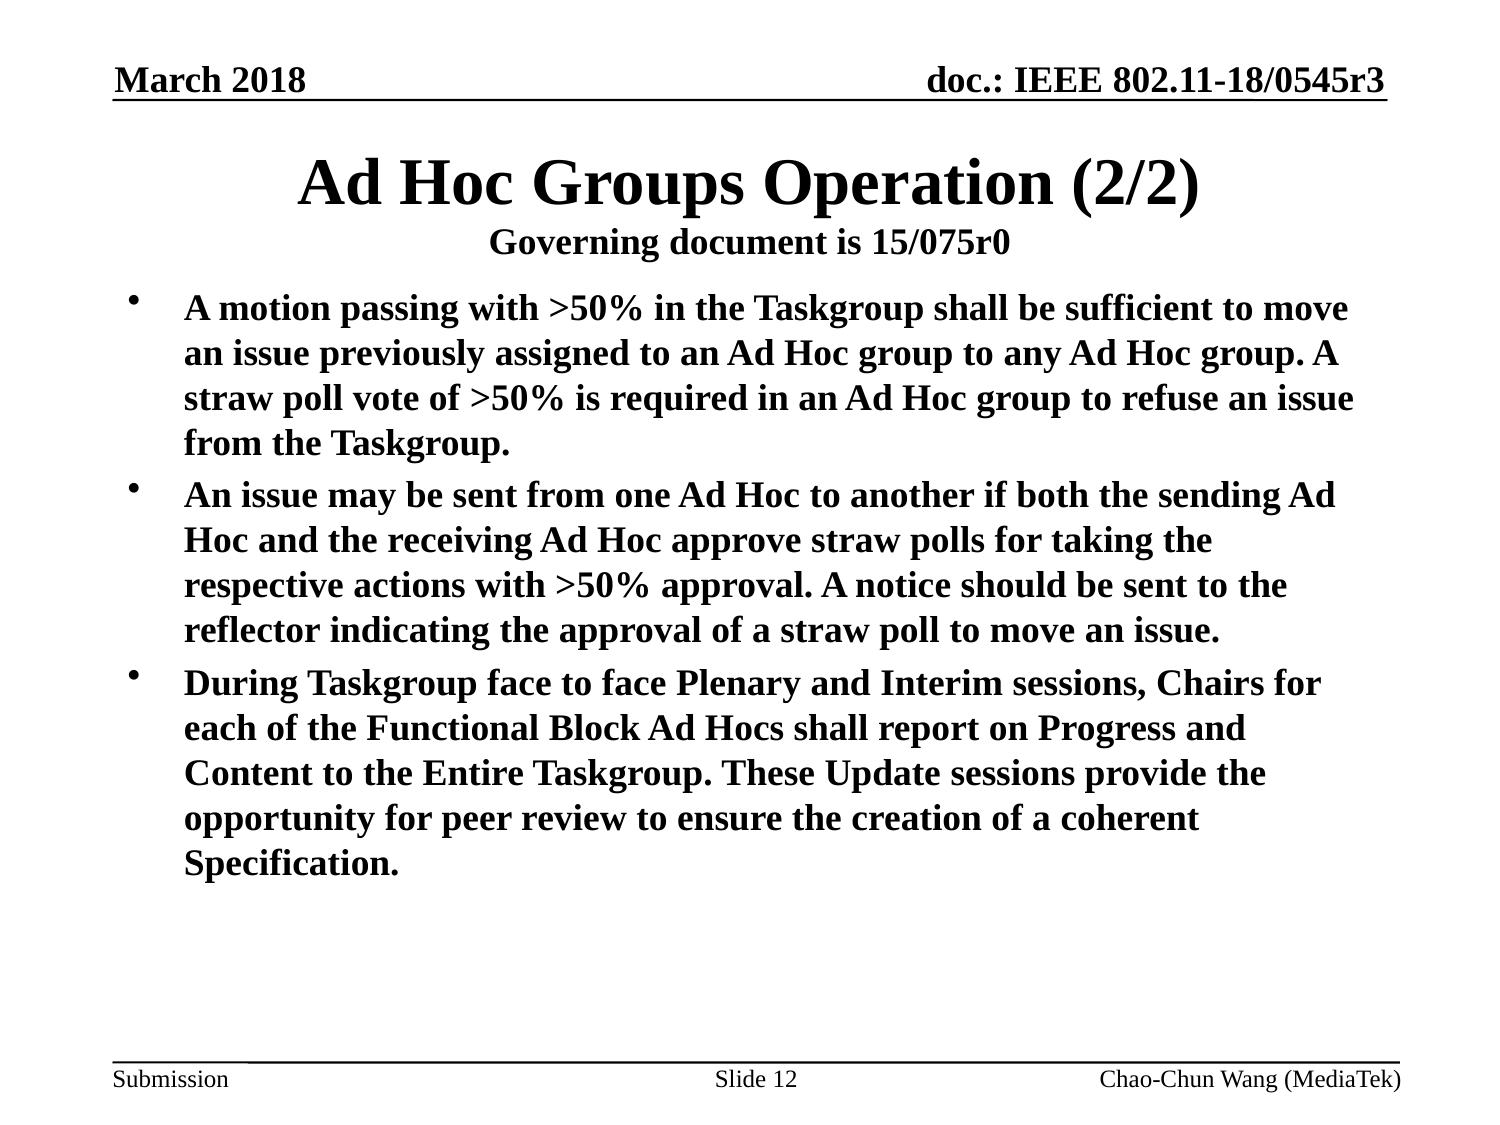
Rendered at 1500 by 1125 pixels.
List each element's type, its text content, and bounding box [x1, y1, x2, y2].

slide_number Slide 12 [712, 1061, 800, 1093]
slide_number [114, 54, 309, 101]
title Ad Hoc Groups Operation (2/2) Governing document is 15/075r0 [112, 112, 1388, 275]
footer Chao-Chun Wang (MediaTek) [1094, 1061, 1402, 1093]
list A motion passing with >50% in the Taskgroup shall be sufficient to move an issue previously assigned to an Ad Hoc group to any Ad Hoc group. A straw poll vote of >50% is required in an Ad Hoc group to refuse an issue from the Taskgroup. An issue may be sent from one Ad Hoc to another if both the sending Ad Hoc and the receiving Ad Hoc approve straw polls for taking the respective actions with >50% approval. A notice should be sent to the reflector indicating the approval of a straw poll to move an issue. During Taskgroup face to face Plenary and Interim sessions, Chairs for each of the Functional Block Ad Hocs shall report on Progress and Content to the Entire Taskgroup. These Update sessions provide the opportunity for peer review to ensure the creation of a coherent Specification. [112, 275, 1388, 950]
